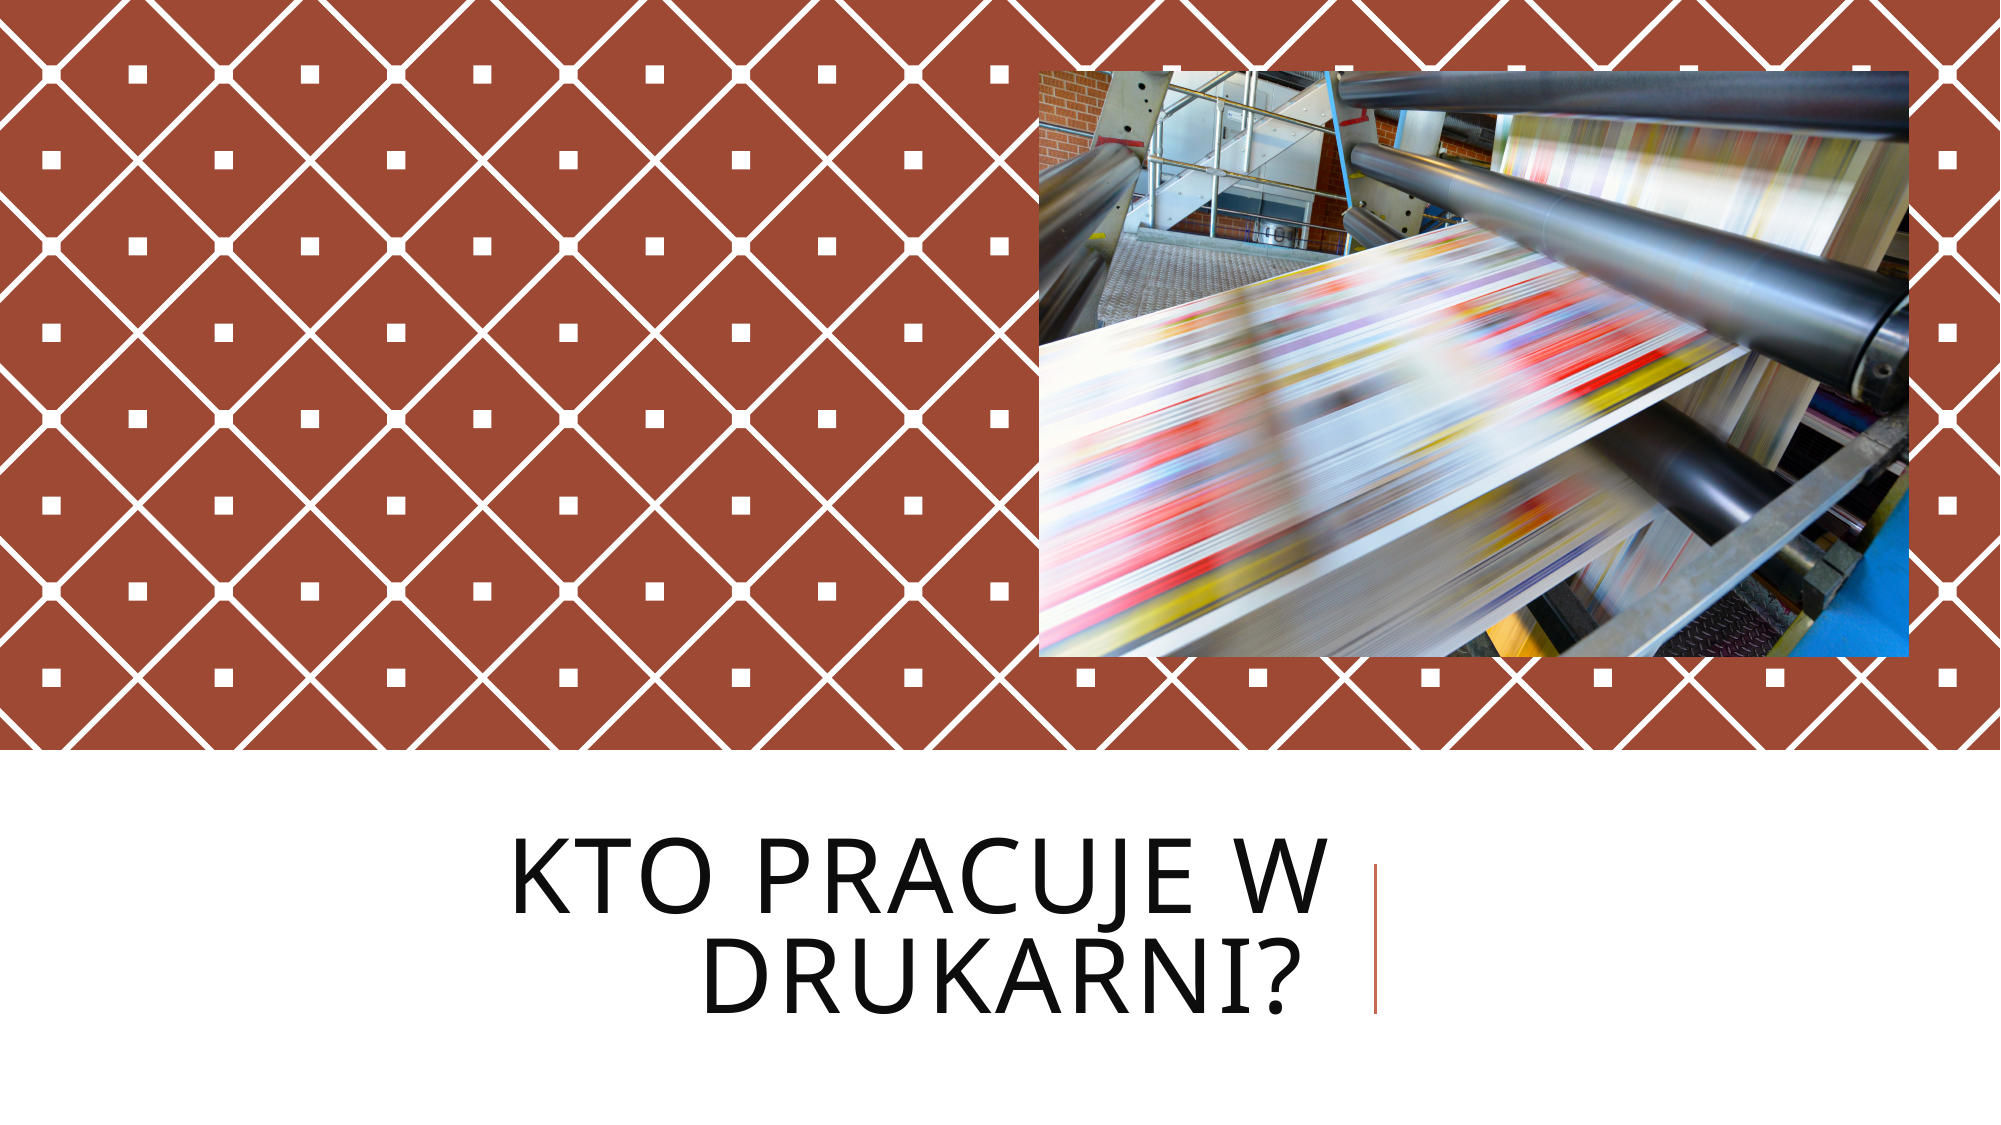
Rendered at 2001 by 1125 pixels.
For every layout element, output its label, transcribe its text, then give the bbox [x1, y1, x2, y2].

title Kto pracuje w drukarni? [75, 813, 1350, 1054]
picture [1039, 71, 1909, 657]
